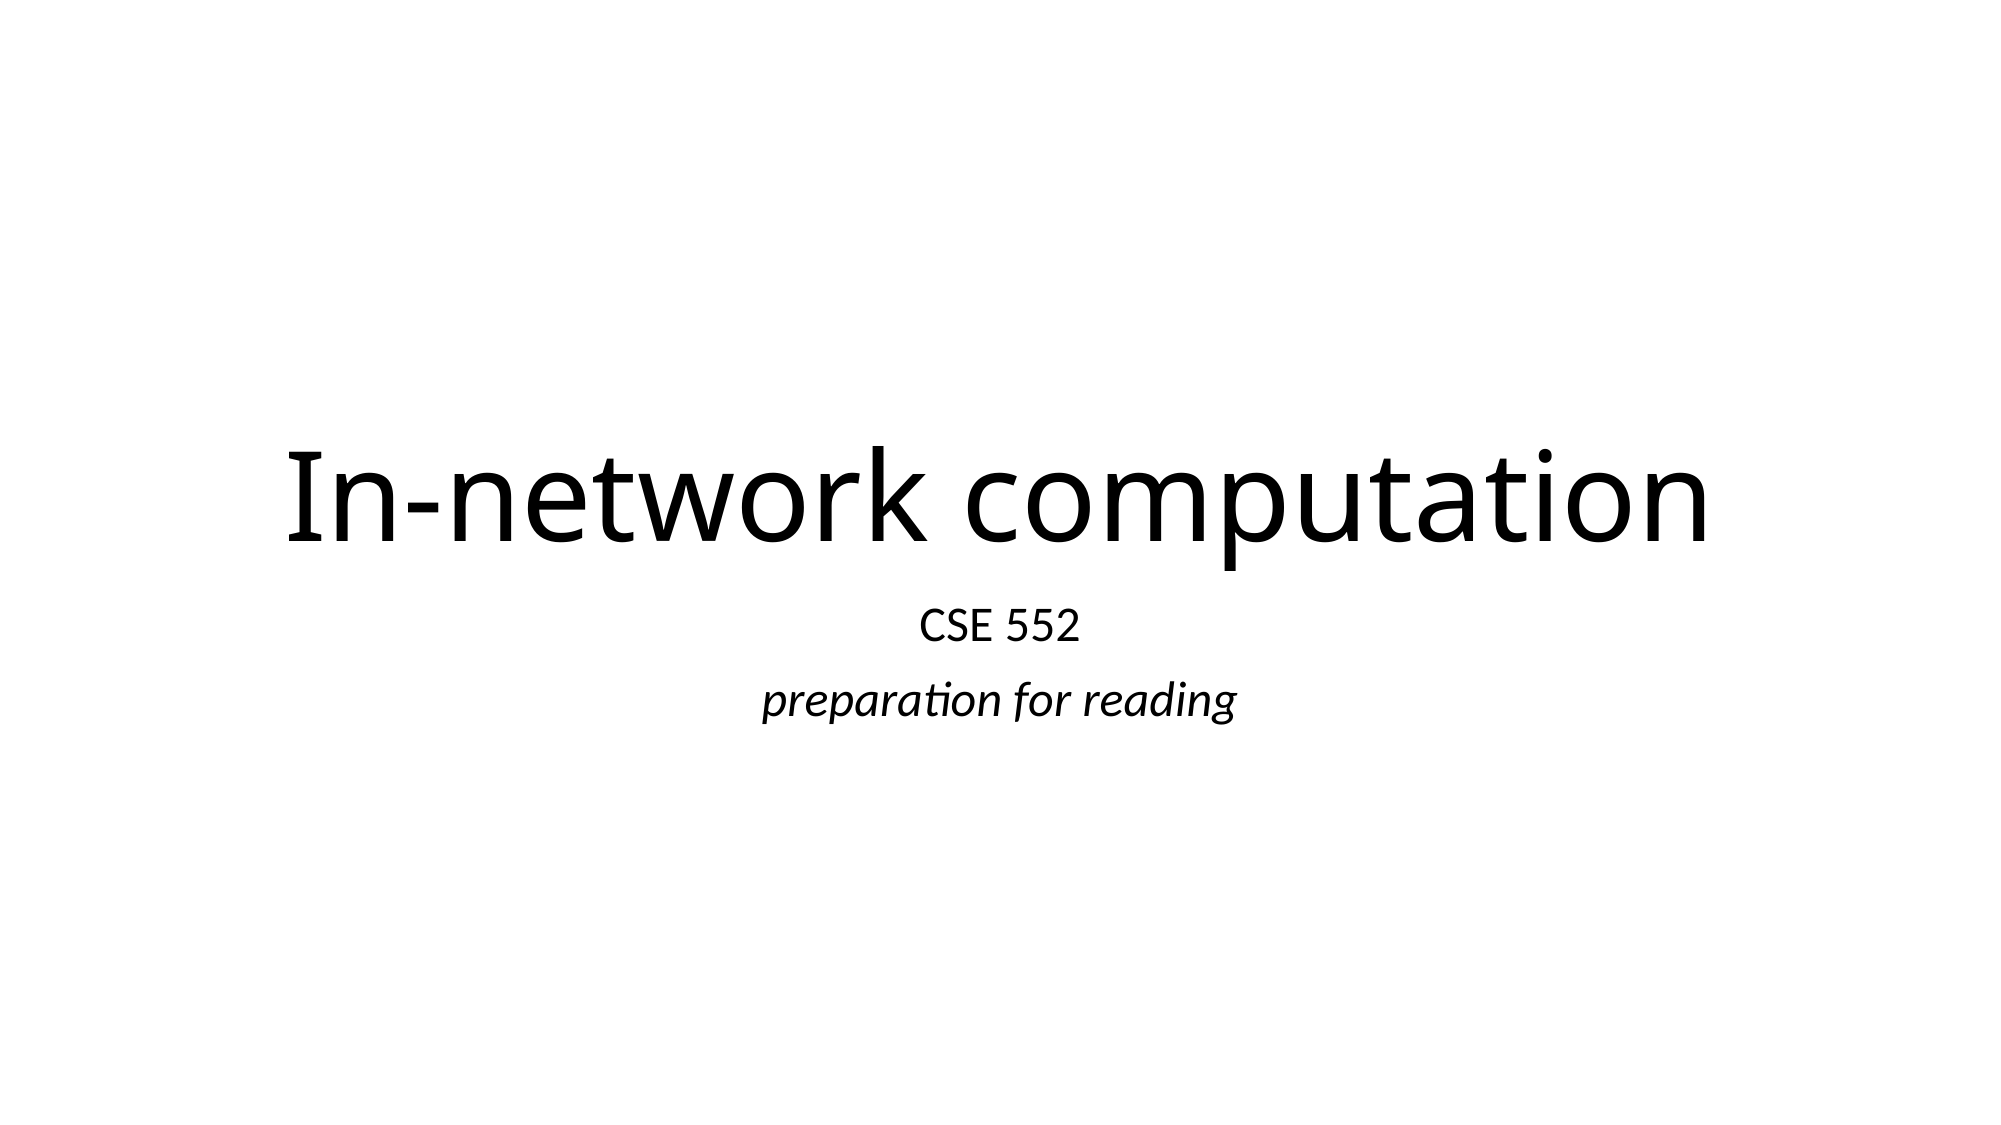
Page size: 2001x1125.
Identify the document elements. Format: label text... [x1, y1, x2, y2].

title In-network computation [249, 184, 1750, 576]
subtitle CSE 552 preparation for reading [249, 590, 1750, 863]
